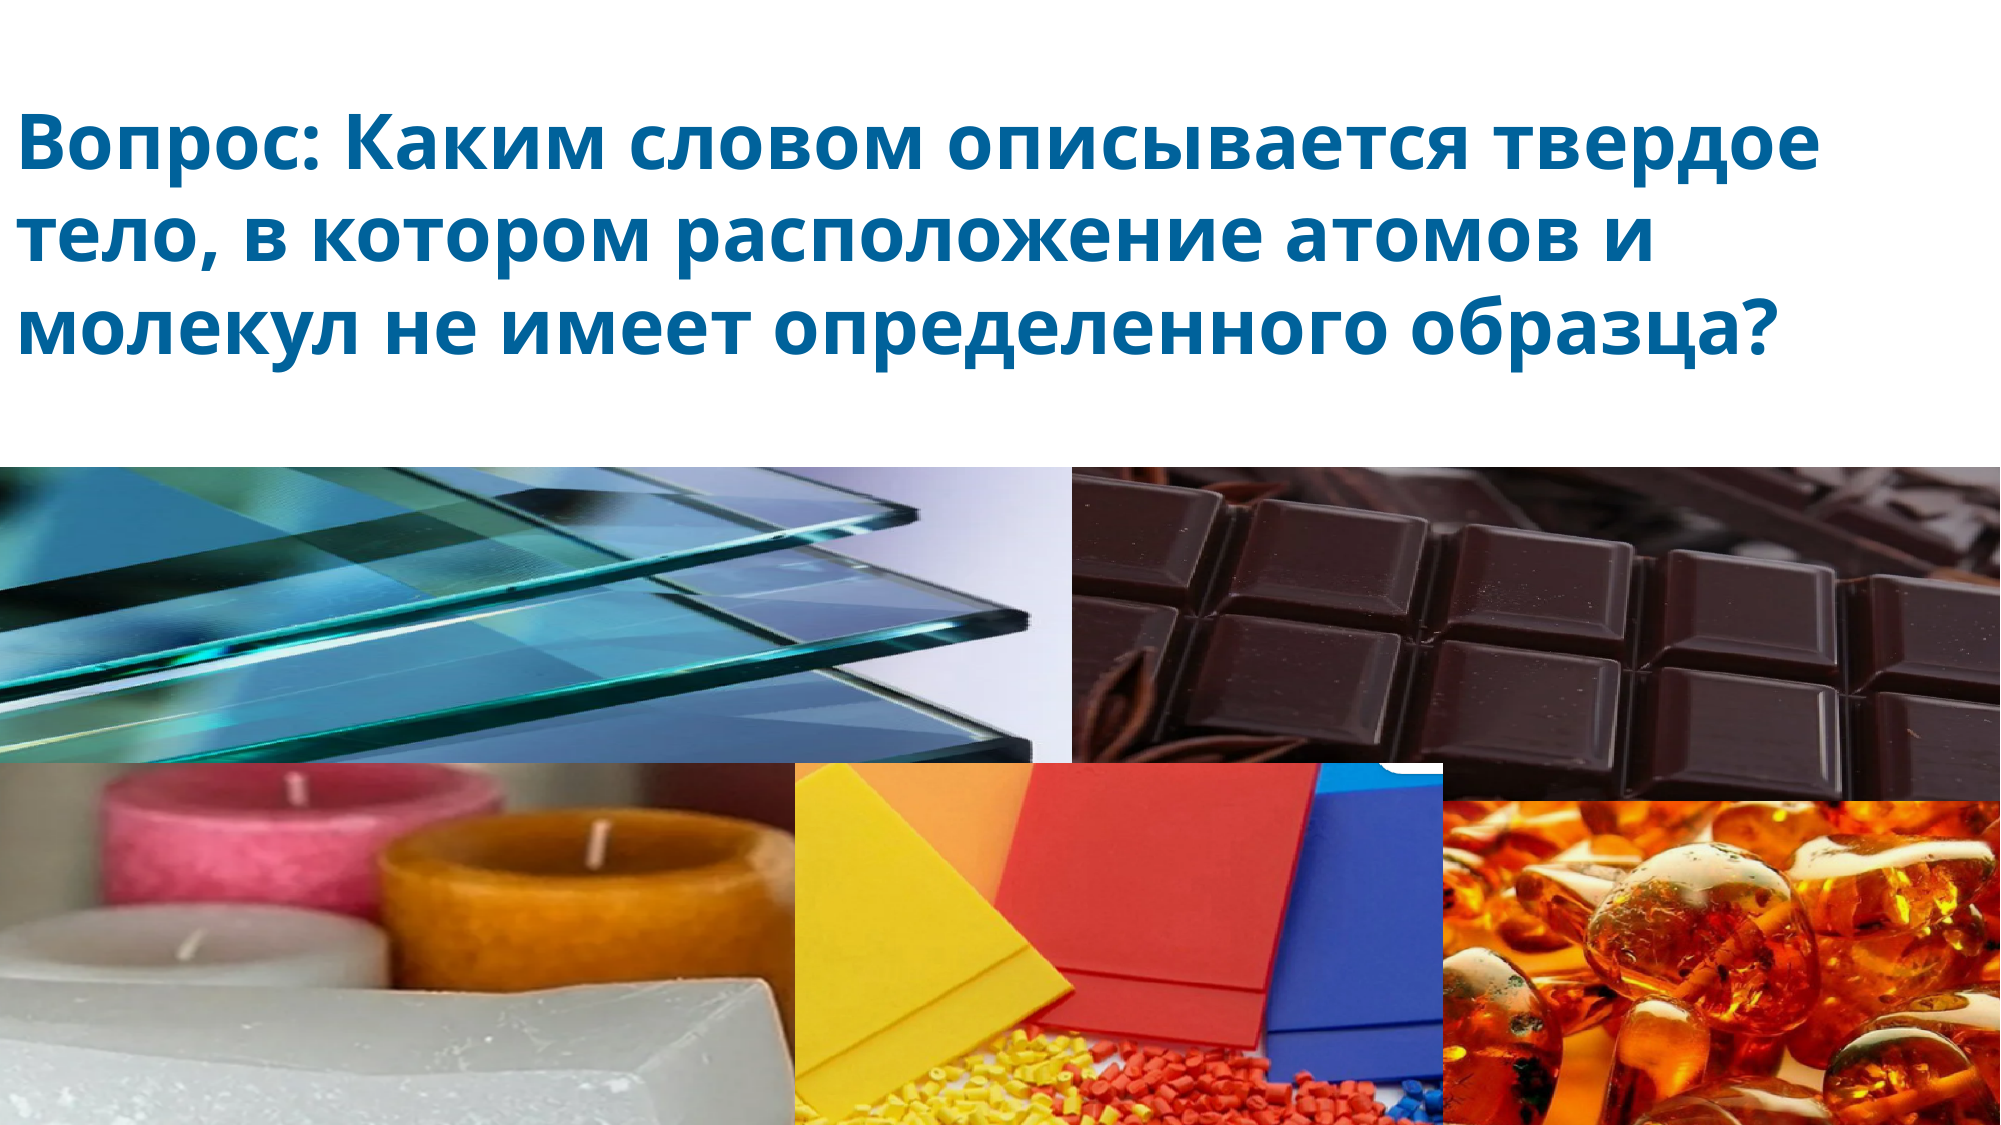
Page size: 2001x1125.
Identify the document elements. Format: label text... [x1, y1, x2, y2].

picture [0, 467, 2000, 1125]
title Вопрос: Каким словом описывается твердое тело, в котором расположение атомов и молекул не имеет определенного образца? [0, 137, 2000, 325]
